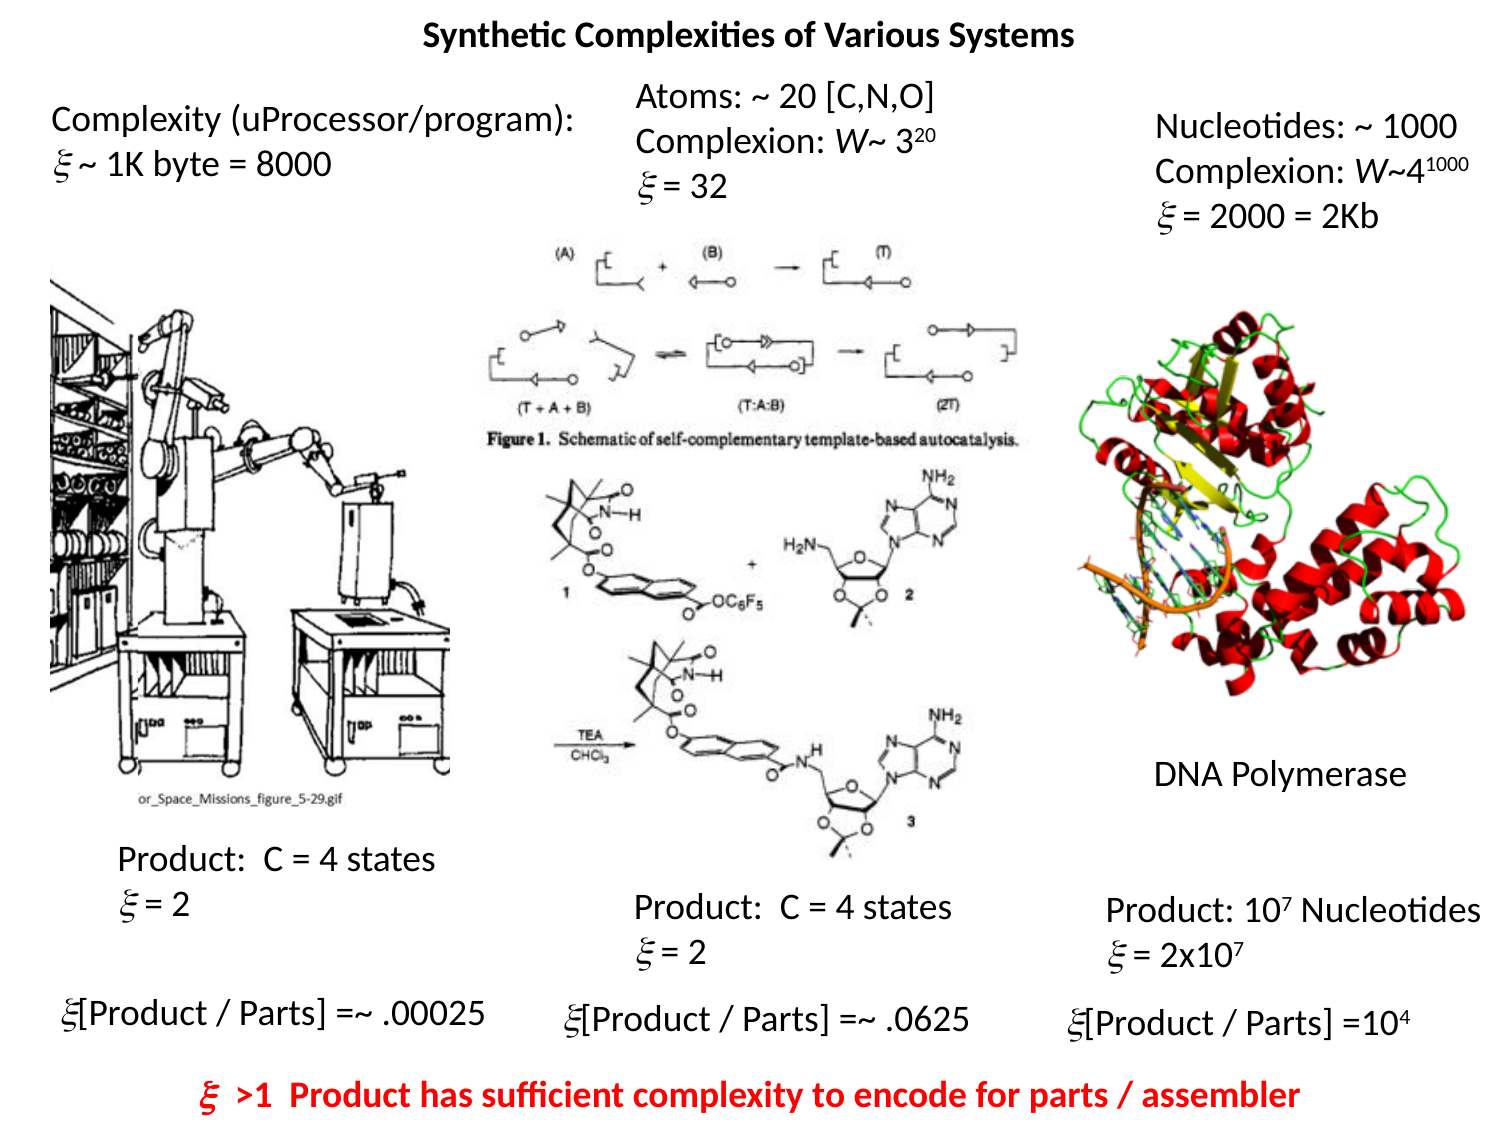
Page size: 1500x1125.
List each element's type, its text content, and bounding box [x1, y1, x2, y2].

picture [49, 185, 1471, 876]
text_box Product: C = 4 states x = 2 [619, 883, 968, 980]
text_box x[Product / Parts] =104 [1050, 990, 1426, 1051]
text_box Complexity (uProcessor/program): x ~ 1K byte = 8000 [36, 86, 591, 192]
text_box Product: C = 4 states x = 2 [102, 828, 452, 932]
text_box Atoms: ~ 20 [C,N,O] Complexion: W~ 320 x = 32 [620, 63, 960, 210]
text_box Nucleotides: ~ 1000 Complexion: W~41000 x = 2000 = 2Kb [1140, 93, 1493, 244]
text_box x[Product / Parts] =~ .00025 [43, 980, 511, 1041]
text_box x >1 Product has sufficient complexity to encode for parts / assembler [0, 1062, 1500, 1123]
text_box DNA Polymerase [1138, 741, 1423, 802]
text_box Product: 107 Nucleotides x = 2x107 [1090, 877, 1497, 983]
text_box Synthetic Complexities of Various Systems [0, 3, 1499, 63]
text_box x[Product / Parts] =~ .0625 [546, 986, 995, 1047]
